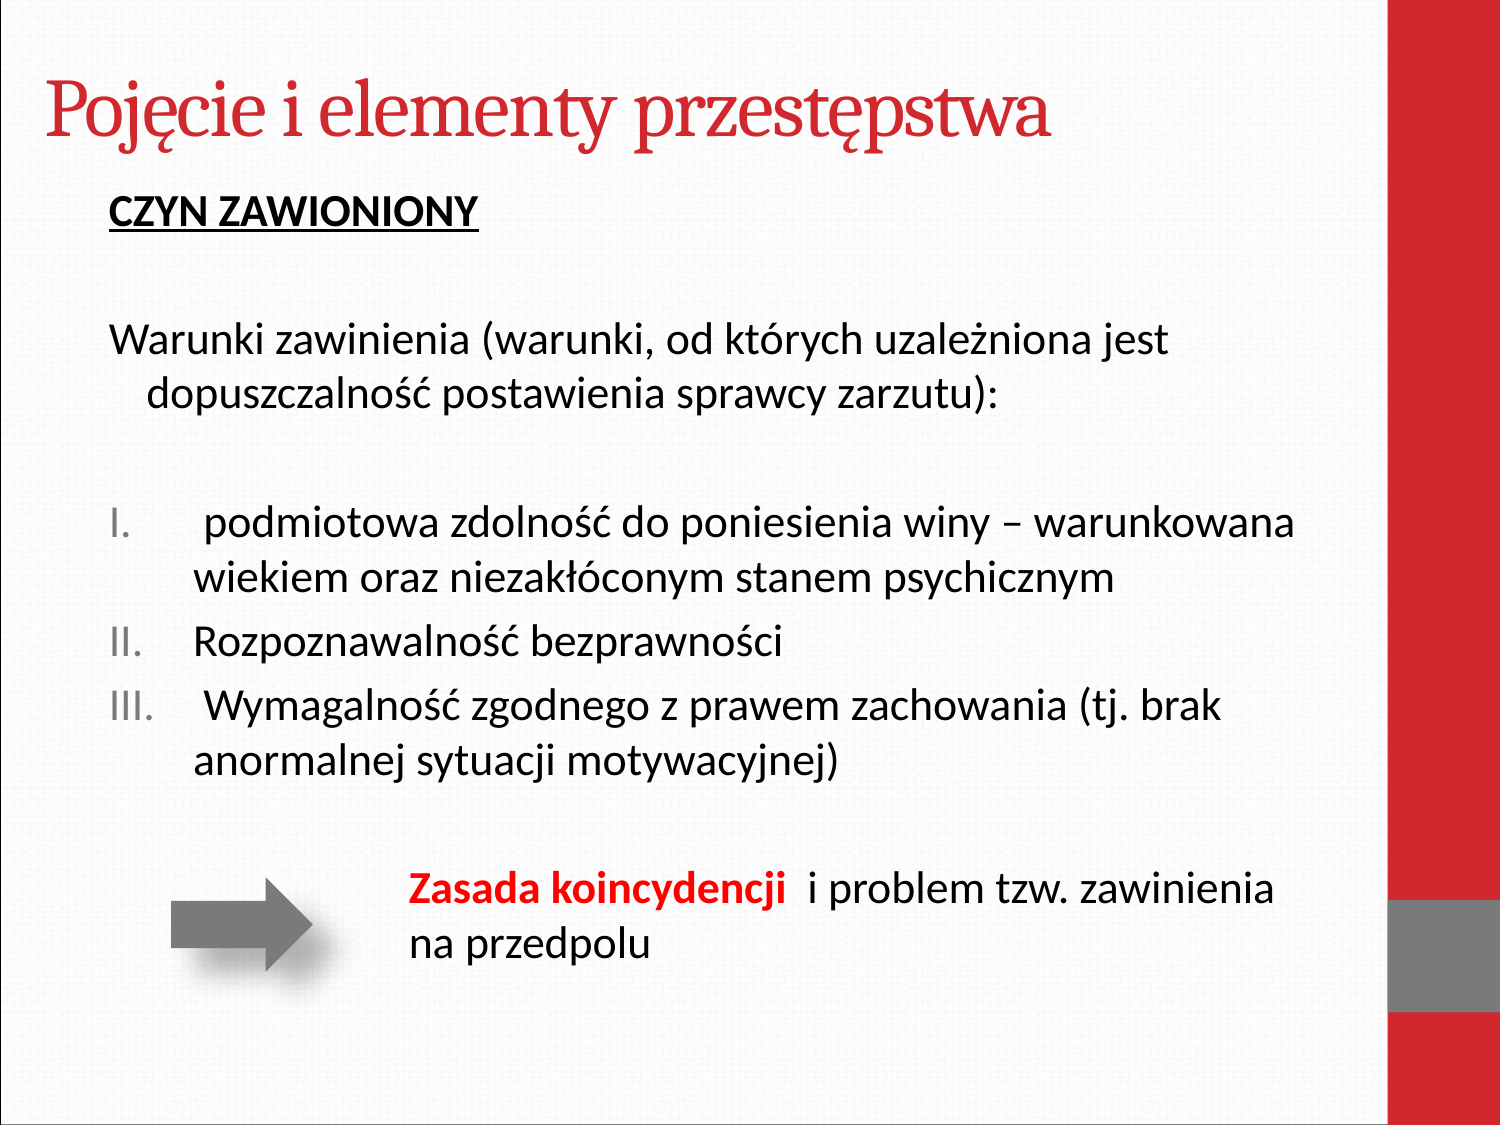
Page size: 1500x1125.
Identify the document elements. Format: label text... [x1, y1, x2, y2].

text_box [169, 875, 314, 974]
list CZYN ZAWIONIONY Warunki zawinienia (warunki, od których uzależniona jest dopuszczalność postawienia sprawcy zarzutu): podmiotowa zdolność do poniesienia winy – warunkowana wiekiem oraz niezakłóconym stanem psychicznym Rozpoznawalność bezprawności Wymagalność zgodnego z prawem zachowania (tj. brak anormalnej sytuacji motywacyjnej) Zasada koincydencji i problem tzw. zawinienia na przedpolu [74, 172, 1326, 1125]
title Pojęcie i elementy przestępstwa [29, 8, 1376, 197]
picture [0, 0, 1387, 1125]
